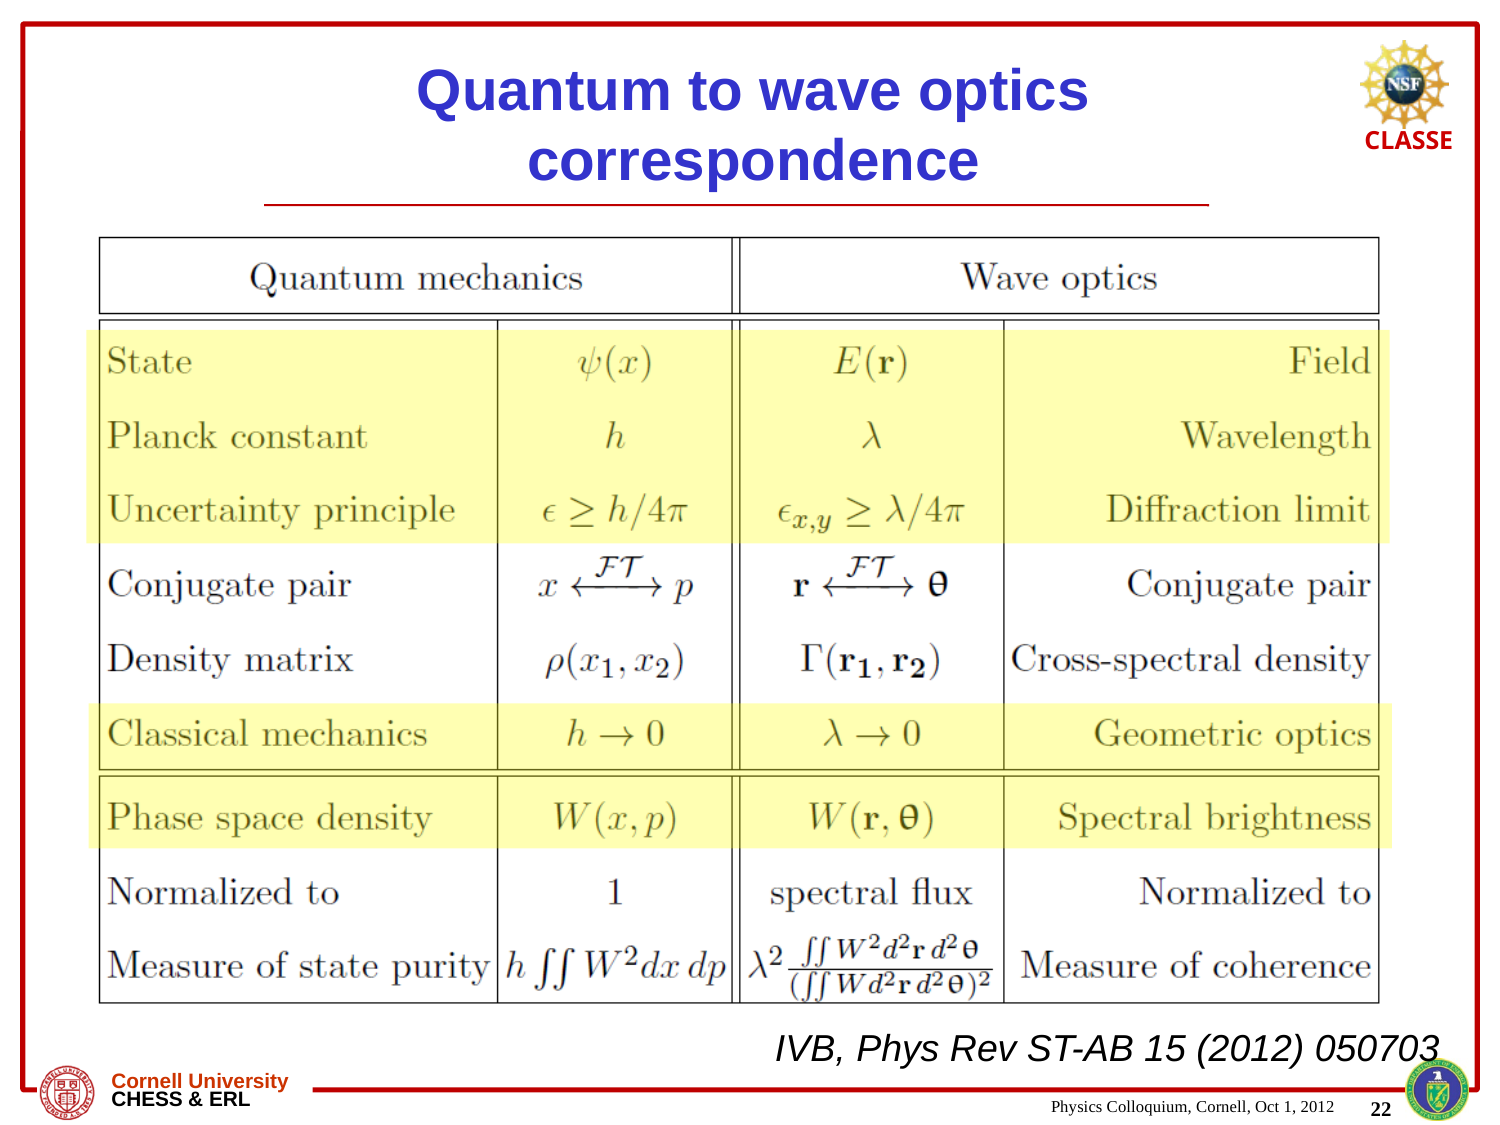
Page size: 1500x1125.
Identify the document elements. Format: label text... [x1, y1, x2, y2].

slide_number 22 [1344, 1088, 1407, 1125]
text_box IVB, Phys Rev ST-AB 15 (2012) 050703 [760, 1016, 1455, 1077]
title Quantum to wave optics correspondence [275, 45, 1233, 154]
picture [37, 1062, 97, 1122]
picture [90, 228, 1387, 1014]
picture [1360, 40, 1449, 129]
picture [1405, 1058, 1469, 1121]
